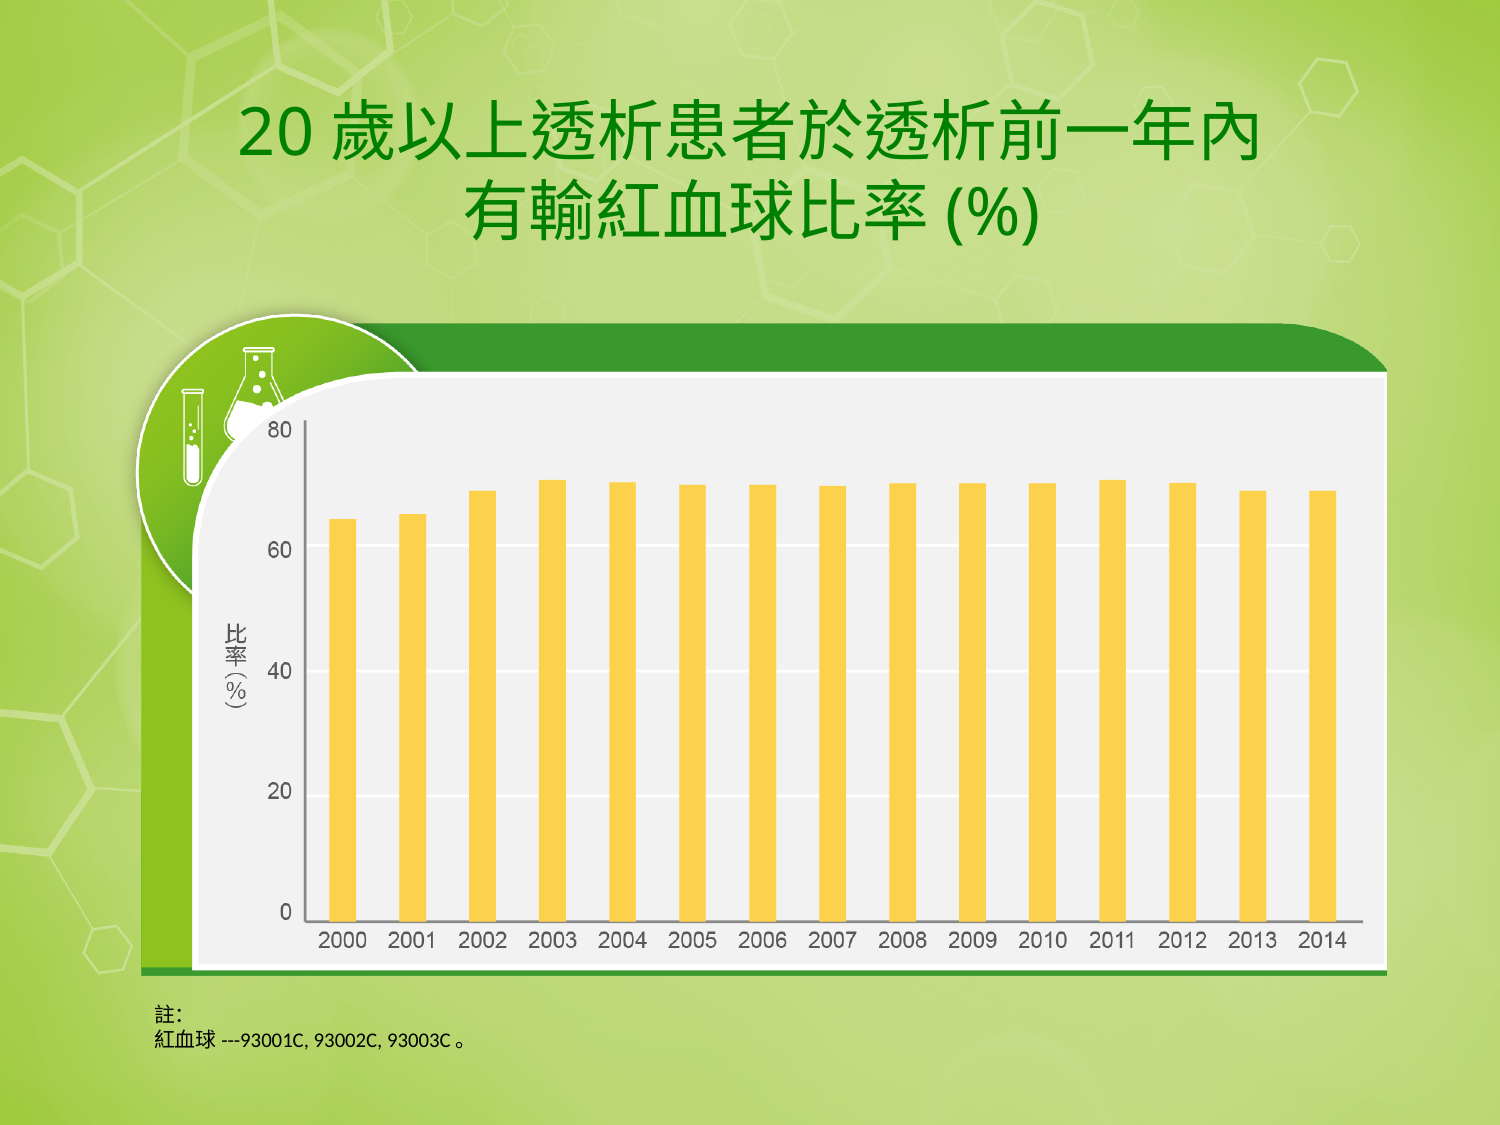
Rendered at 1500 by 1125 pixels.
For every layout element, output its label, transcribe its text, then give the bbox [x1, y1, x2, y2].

picture [0, 0, 1500, 1125]
title 20歲以上透析患者於透析前一年內 有輸紅血球比率(%) [40, 75, 1462, 263]
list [113, 291, 1387, 976]
text_box 註： 紅血球---93001C, 93002C, 93003C。 [139, 994, 1387, 1060]
